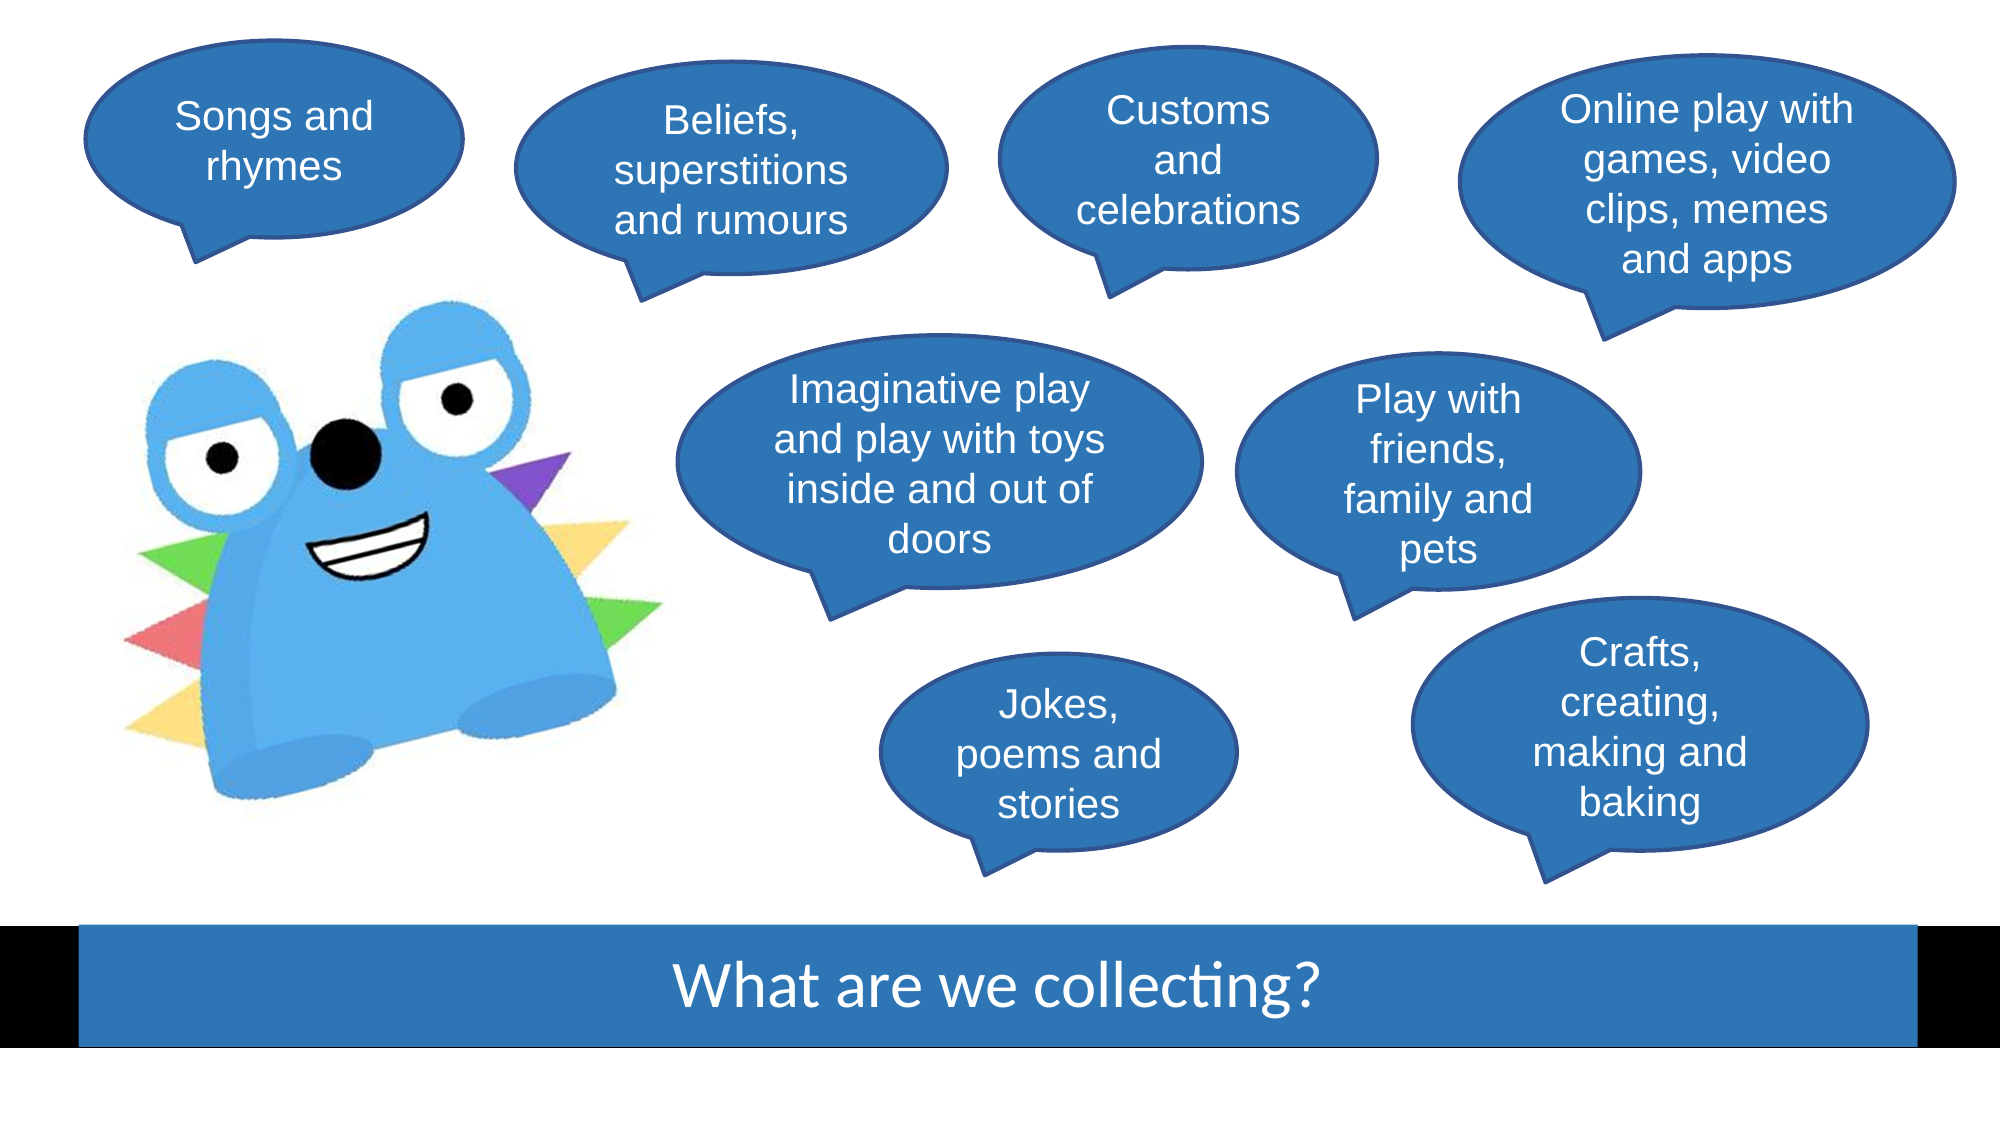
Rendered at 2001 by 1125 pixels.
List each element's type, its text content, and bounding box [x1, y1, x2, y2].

text_box Beliefs, superstitions and rumours [516, 61, 947, 301]
text_box Customs and celebrations [999, 46, 1377, 298]
text_box Songs and rhymes [85, 40, 463, 263]
text_box Online play with games, video clips, memes and apps [1459, 55, 1955, 340]
text_box Jokes, poems and stories [880, 653, 1237, 876]
text_box Imaginative play and play with toys inside and out of doors [697, 335, 1203, 620]
text_box Crafts, creating, making and baking [1412, 597, 1868, 883]
picture [0, 926, 2000, 1048]
picture [10, 255, 739, 870]
text_box Play with friends, family and pets [1236, 353, 1641, 620]
